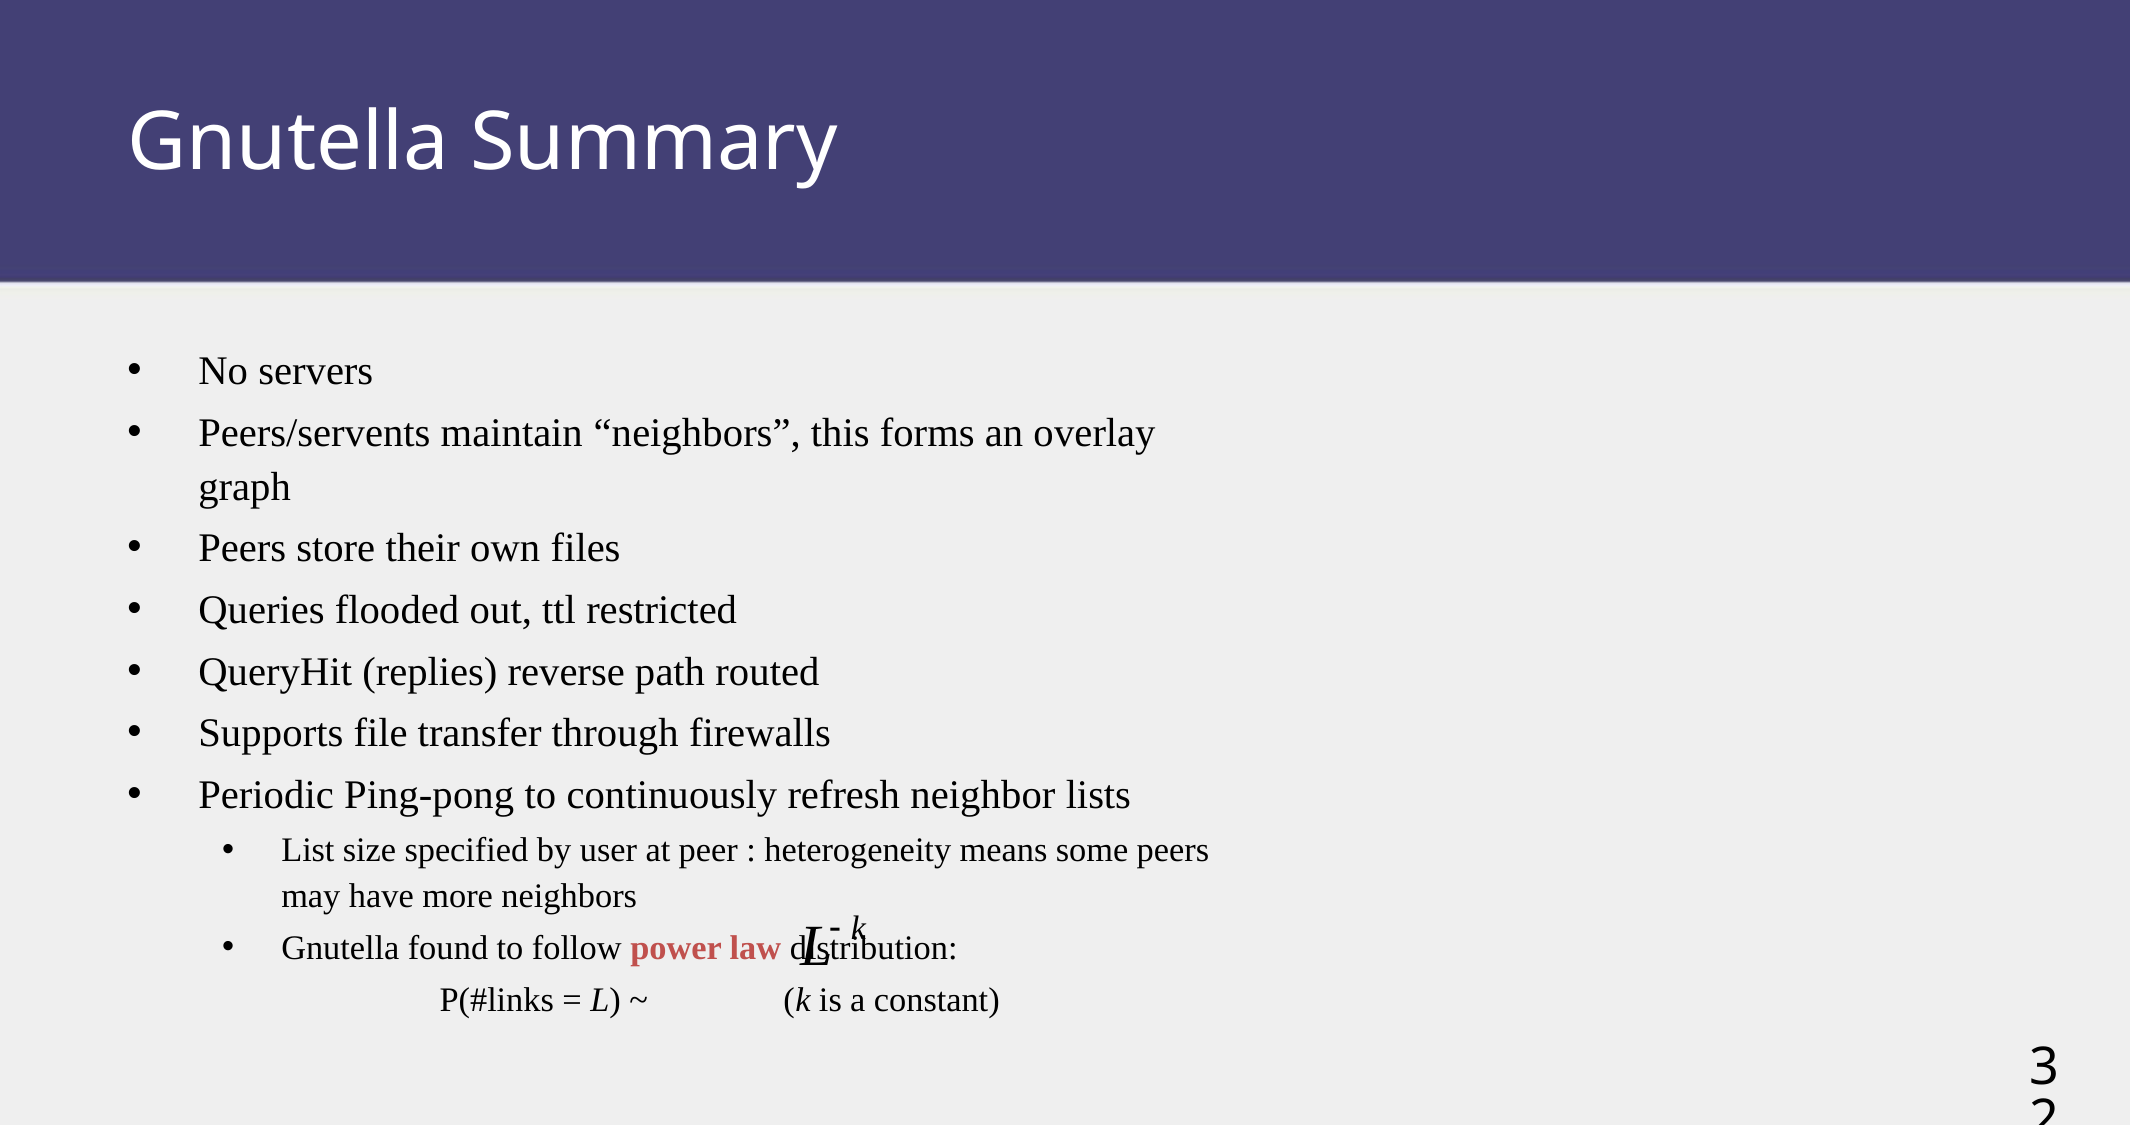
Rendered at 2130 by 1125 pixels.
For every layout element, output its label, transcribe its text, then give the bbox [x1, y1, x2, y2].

picture [0, 0, 2130, 1125]
list No servers Peers/servents maintain “neighbors”, this forms an overlay graph Peers store their own files Queries flooded out, ttl restricted QueryHit (replies) reverse path routed Supports file transfer through firewalls Periodic Ping-pong to continuously refresh neighbor lists List size specified by user at peer : heterogeneity means some peers may have more neighbors Gnutella found to follow power law distribution: P(#links = L) ~ (k is a constant) [106, 329, 1261, 1030]
title Gnutella Summary [106, 45, 2059, 230]
text_box 32 [2014, 1024, 2103, 1088]
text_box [789, 901, 878, 976]
